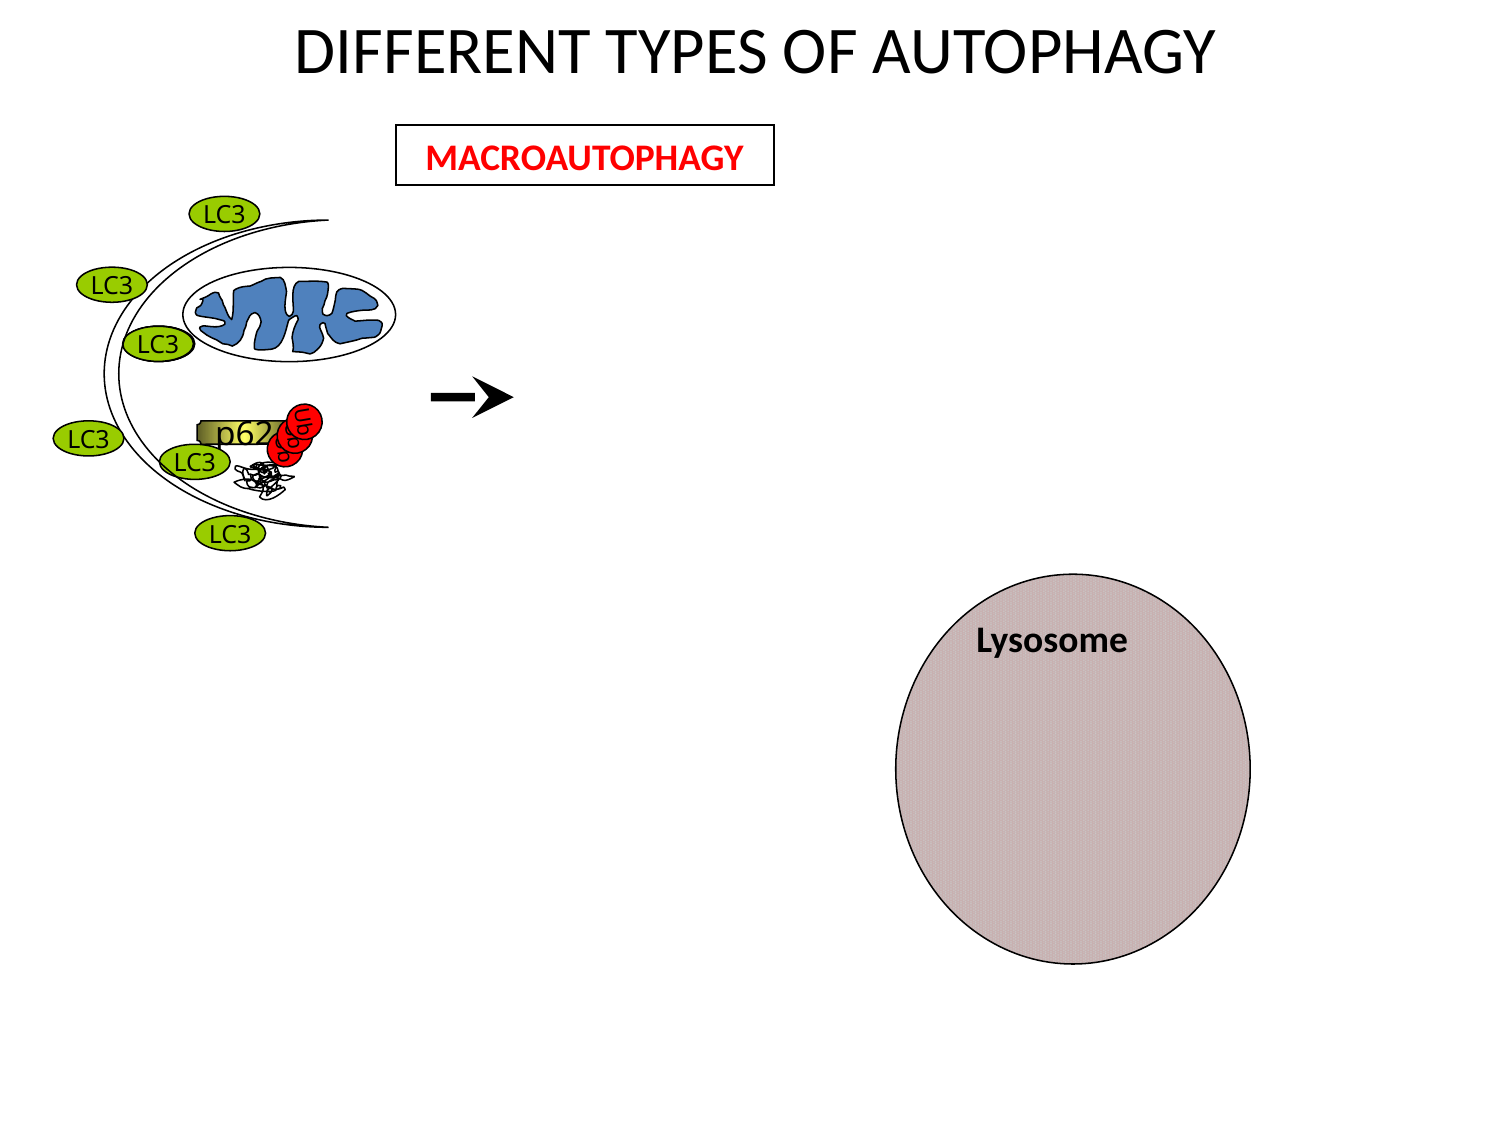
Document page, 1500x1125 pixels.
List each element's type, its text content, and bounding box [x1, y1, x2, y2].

text_box DIFFERENT TYPES OF AUTOPHAGY [64, 0, 1447, 95]
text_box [52, 196, 396, 551]
text_box [493, 386, 514, 408]
text_box MACROAUTOPHAGY [395, 125, 774, 186]
text_box Lysosome [961, 608, 1144, 668]
text_box [895, 574, 1251, 965]
